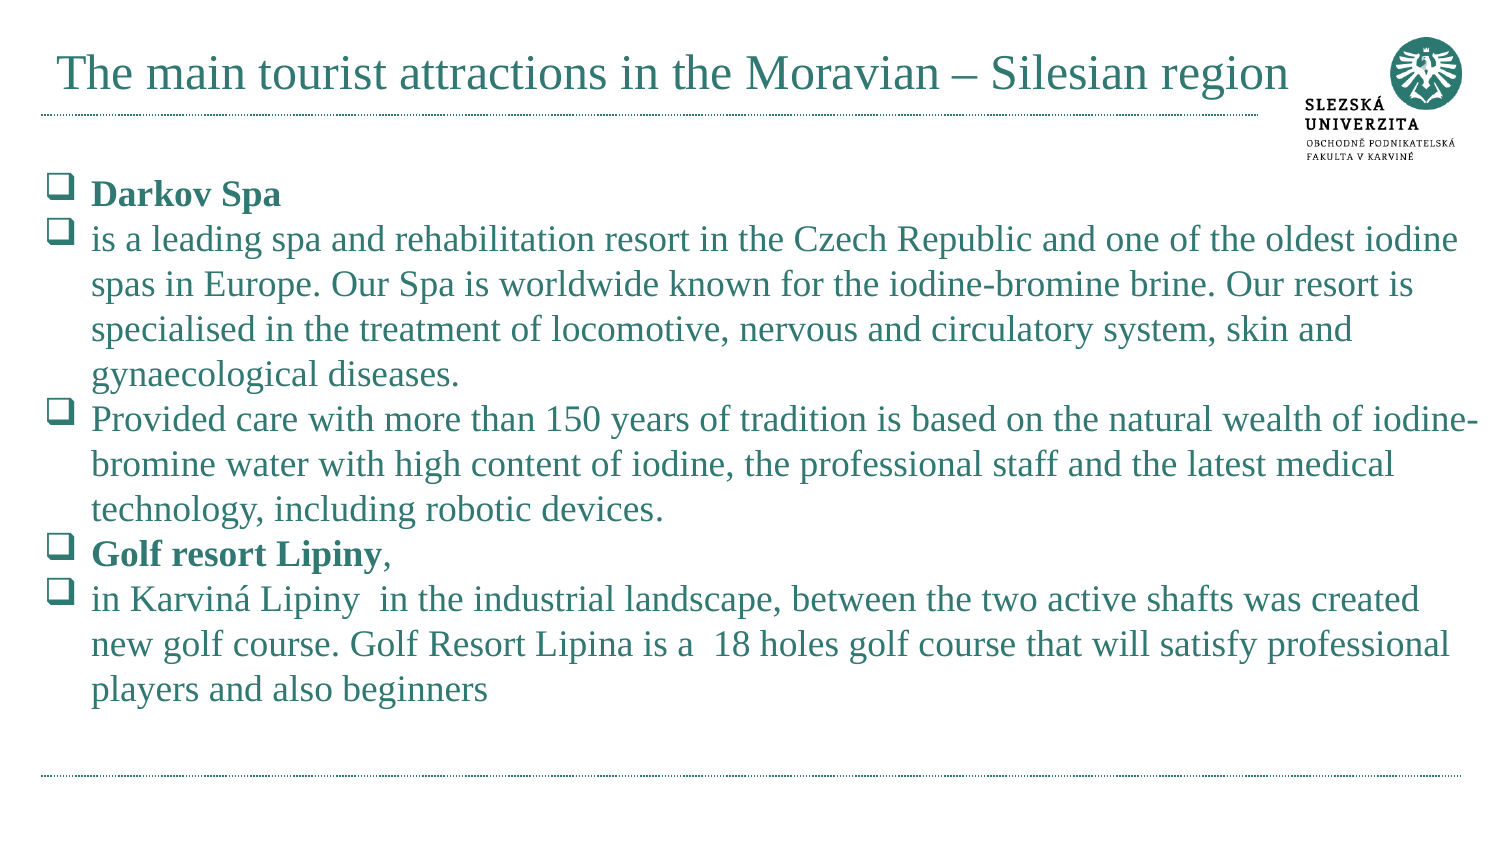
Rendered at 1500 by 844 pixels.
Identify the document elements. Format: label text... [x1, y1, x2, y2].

picture [1305, 37, 1462, 160]
title The main tourist attractions in the Moravian – Silesian region [41, 32, 1329, 116]
text_box Darkov Spa is a leading spa and rehabilitation resort in the Czech Republic and one of the oldest iodine spas in Europe. Our Spa is worldwide known for the iodine-bromine brine. Our resort is specialised in the treatment of locomotive, nervous and circulatory system, skin and gynaecological diseases. Provided care with more than 150 years of tradition is based on the natural wealth of iodine-bromine water with high content of iodine, the professional staff and the latest medical technology, including robotic devices. Golf resort Lipiny, in Karviná Lipiny in the industrial landscape, between the two active shafts was created new golf course. Golf Resort Lipina is a 18 holes golf course that will satisfy professional players and also beginners [29, 161, 1500, 717]
